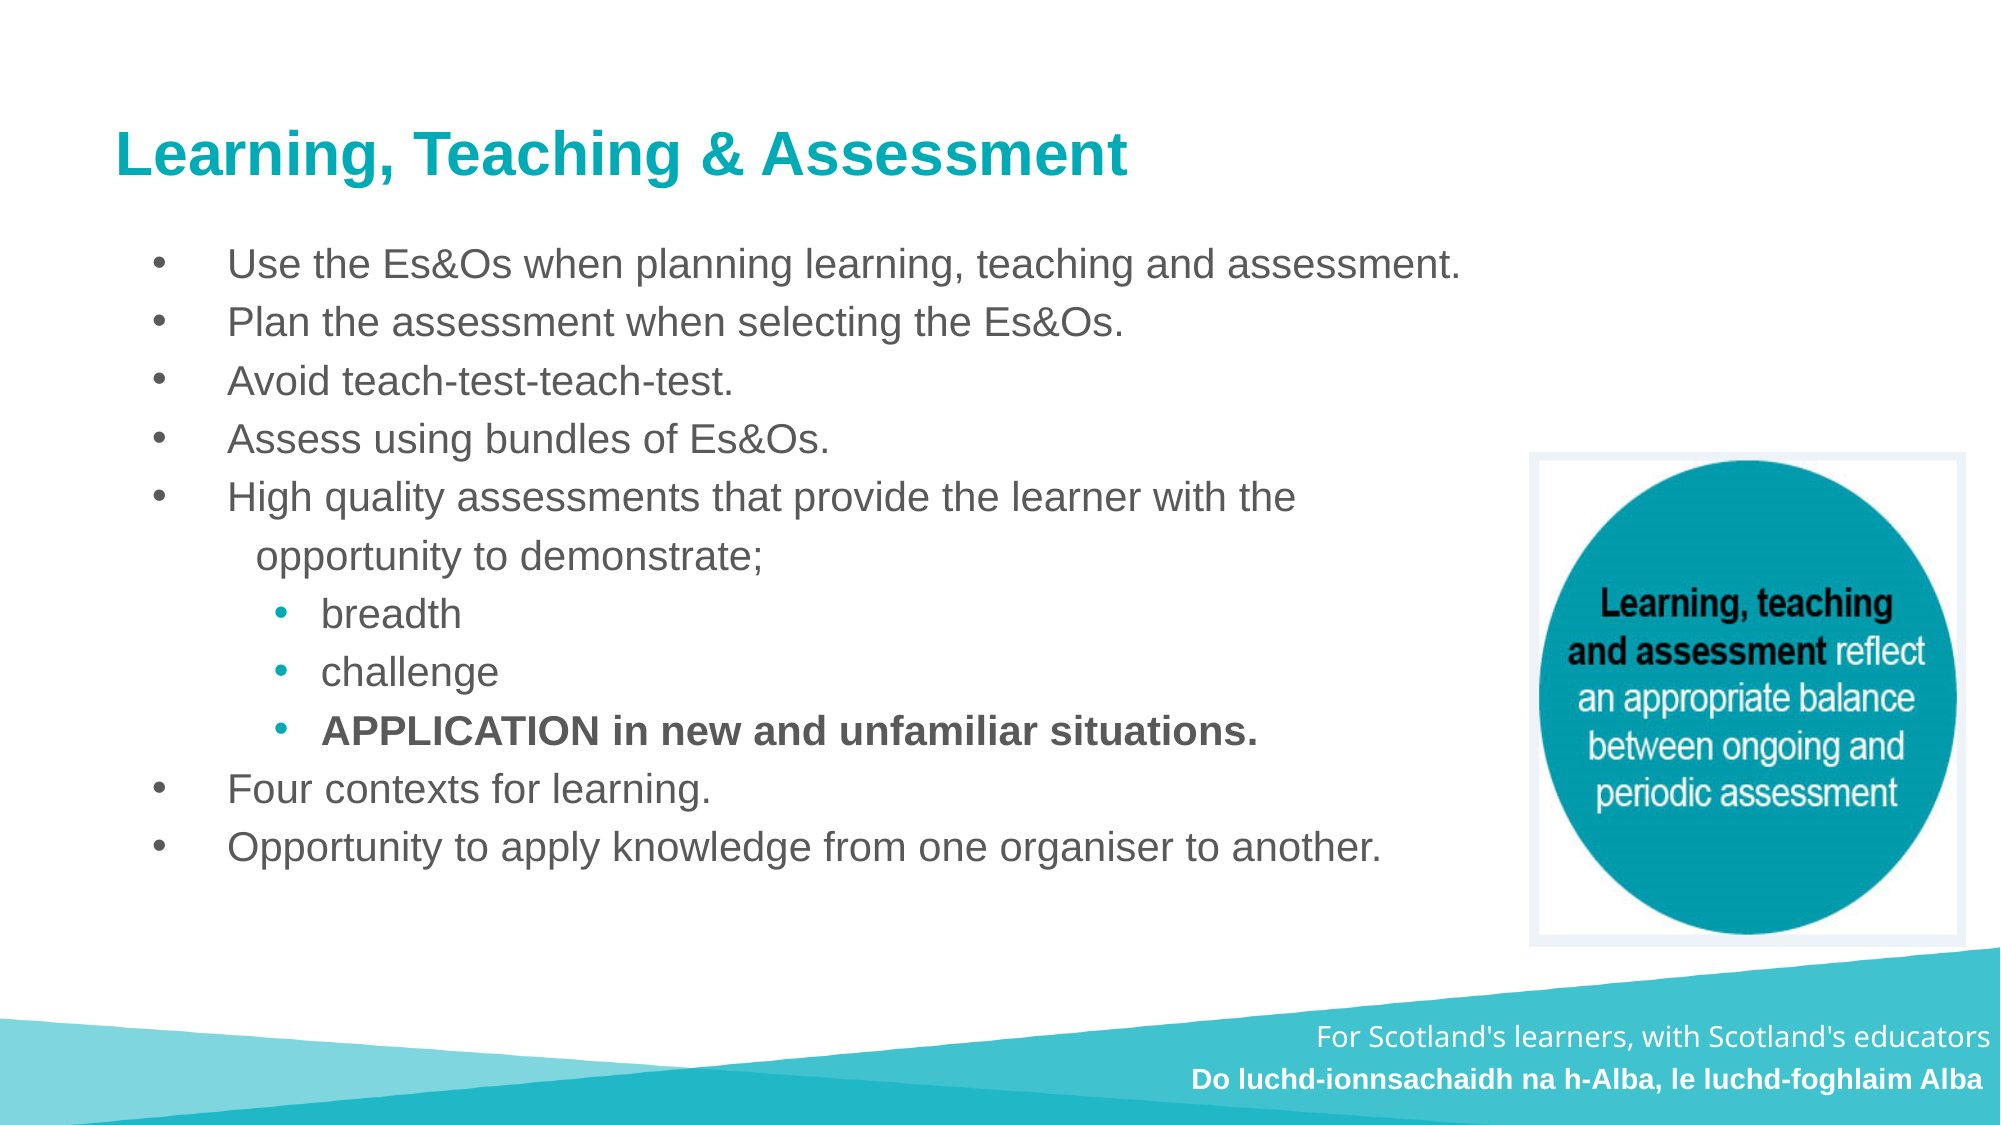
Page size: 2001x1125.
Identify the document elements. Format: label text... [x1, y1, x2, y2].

title Learning, Teaching & Assessment [100, 86, 1932, 215]
list Use the Es&Os when planning learning, teaching and assessment. Plan the assessment when selecting the Es&Os. Avoid teach-test-teach-test. Assess using bundles of Es&Os. High quality assessments that provide the learner with the opportunity to demonstrate; breadth challenge APPLICATION in new and unfamiliar situations. Four contexts for learning. Opportunity to apply knowledge from one organiser to another. [137, 229, 1864, 804]
picture [0, 452, 2000, 1125]
